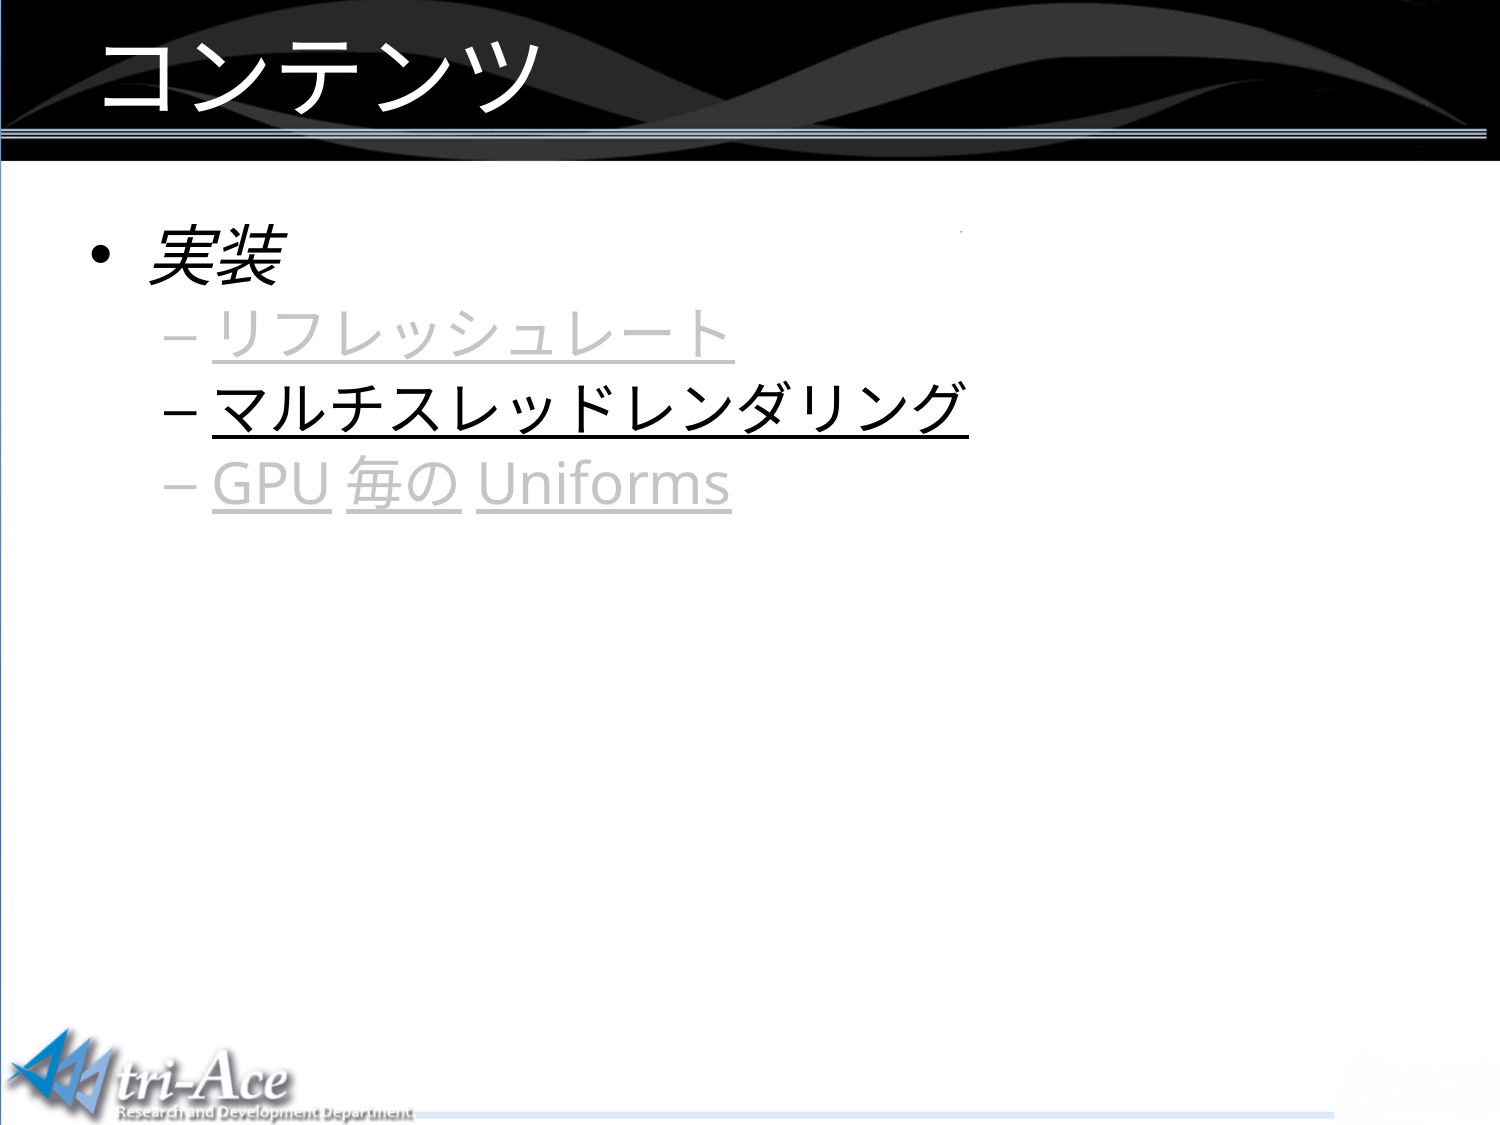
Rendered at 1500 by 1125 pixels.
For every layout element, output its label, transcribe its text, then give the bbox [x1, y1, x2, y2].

title コンテンツ [74, 7, 1426, 140]
text_box 実装 リフレッシュレート マルチスレッドレンダリング GPU毎のUniforms [74, 206, 1425, 993]
picture [0, 0, 1500, 1125]
